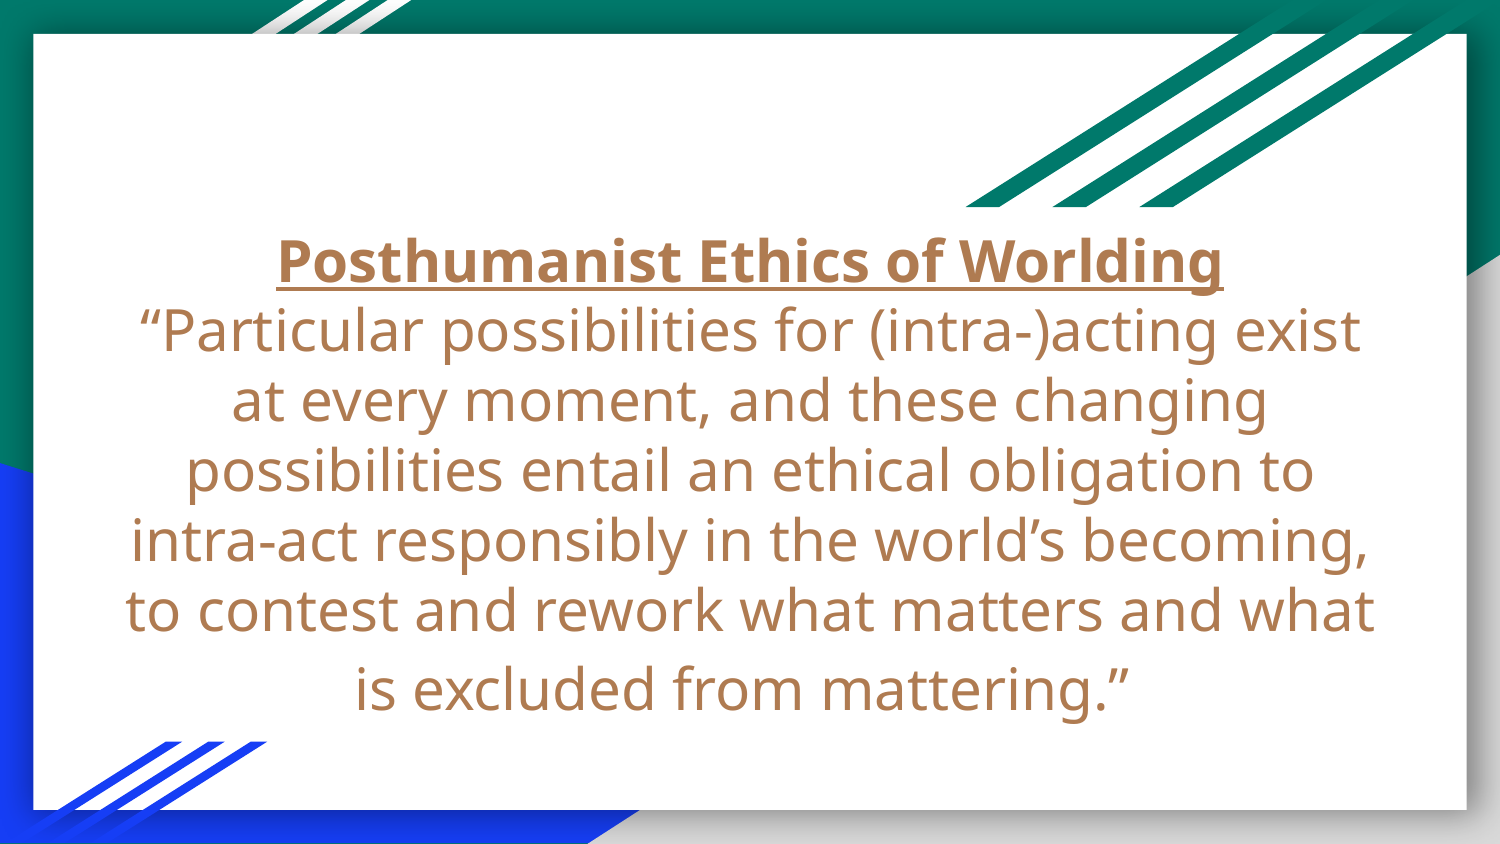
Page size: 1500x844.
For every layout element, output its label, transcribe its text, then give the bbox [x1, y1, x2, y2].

title Posthumanist Ethics of Worlding “Particular possibilities for (intra-)acting exist at every moment, and these changing possibilities entail an ethical obligation to intra-act responsibly in the world’s becoming, to contest and rework what matters and what is excluded from mattering.” [96, 213, 1405, 734]
